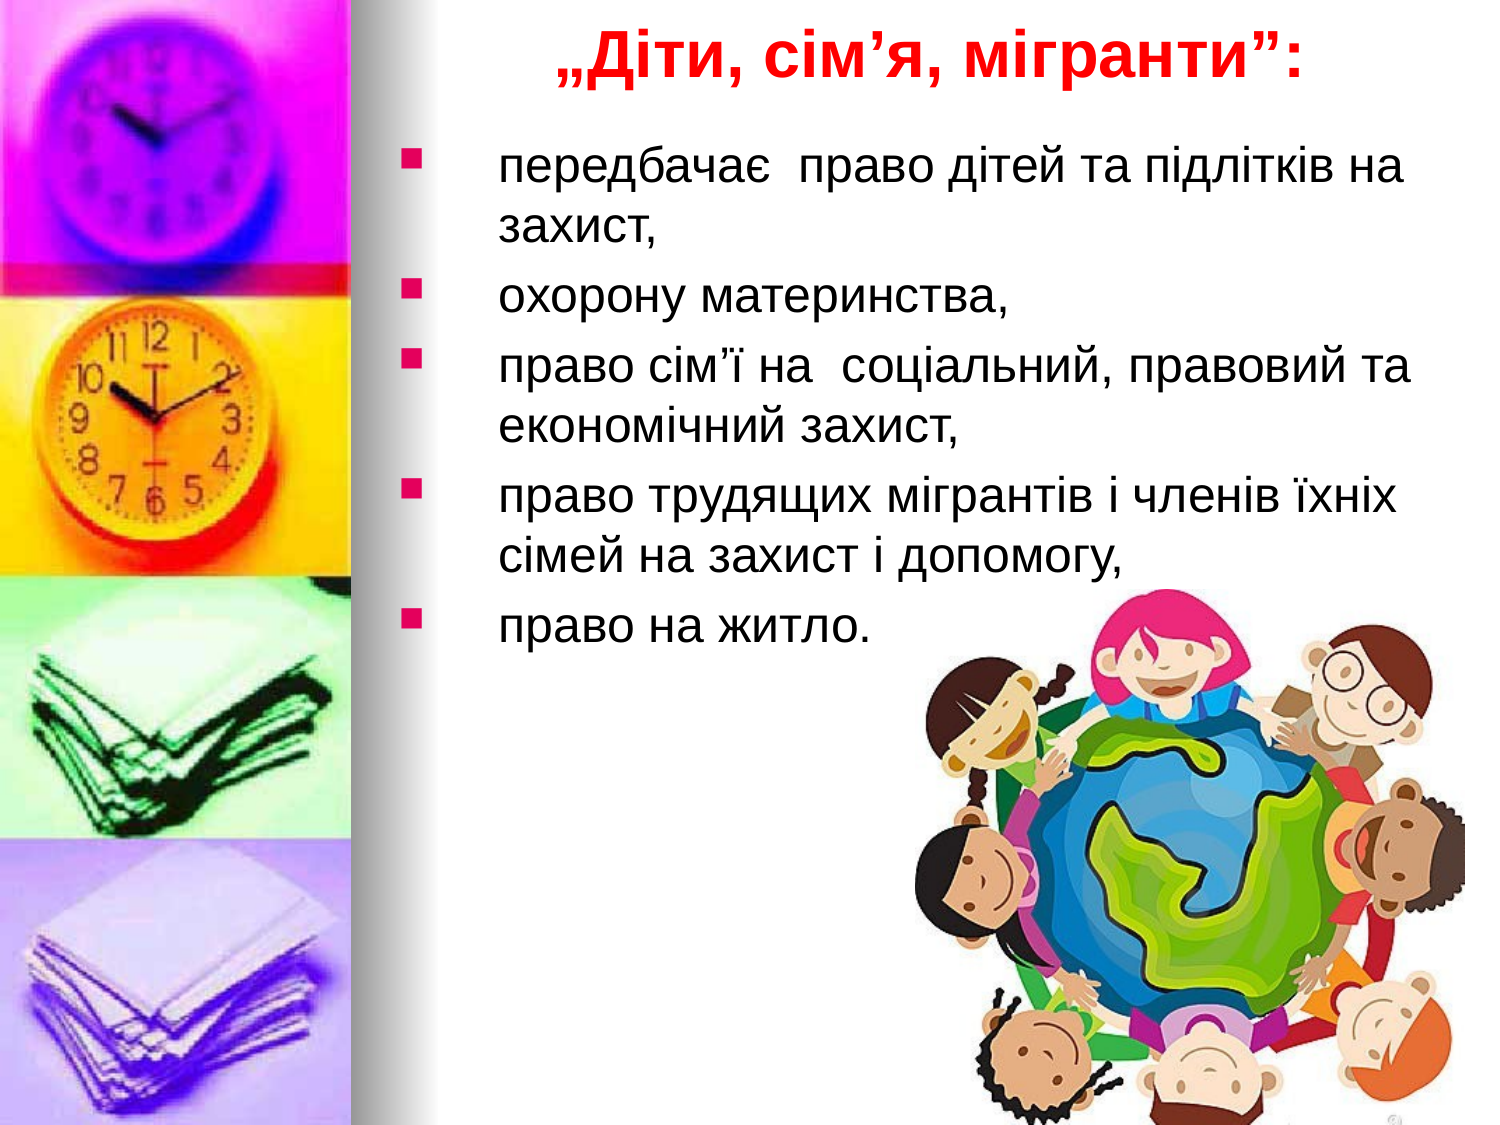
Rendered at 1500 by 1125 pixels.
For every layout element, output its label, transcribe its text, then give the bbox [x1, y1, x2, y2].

title „Діти, сім’я, мігранти”: [359, 42, 1500, 150]
picture [915, 589, 1465, 1125]
list передбачає право дітей та підлітків на захист, охорону материнства, право сім’ї на соціальний, правовий та економічний захист, право трудящих мігрантів і членів їхніх сімей на захист і допомогу, право на житло. [383, 125, 1500, 658]
picture [0, 0, 351, 1125]
